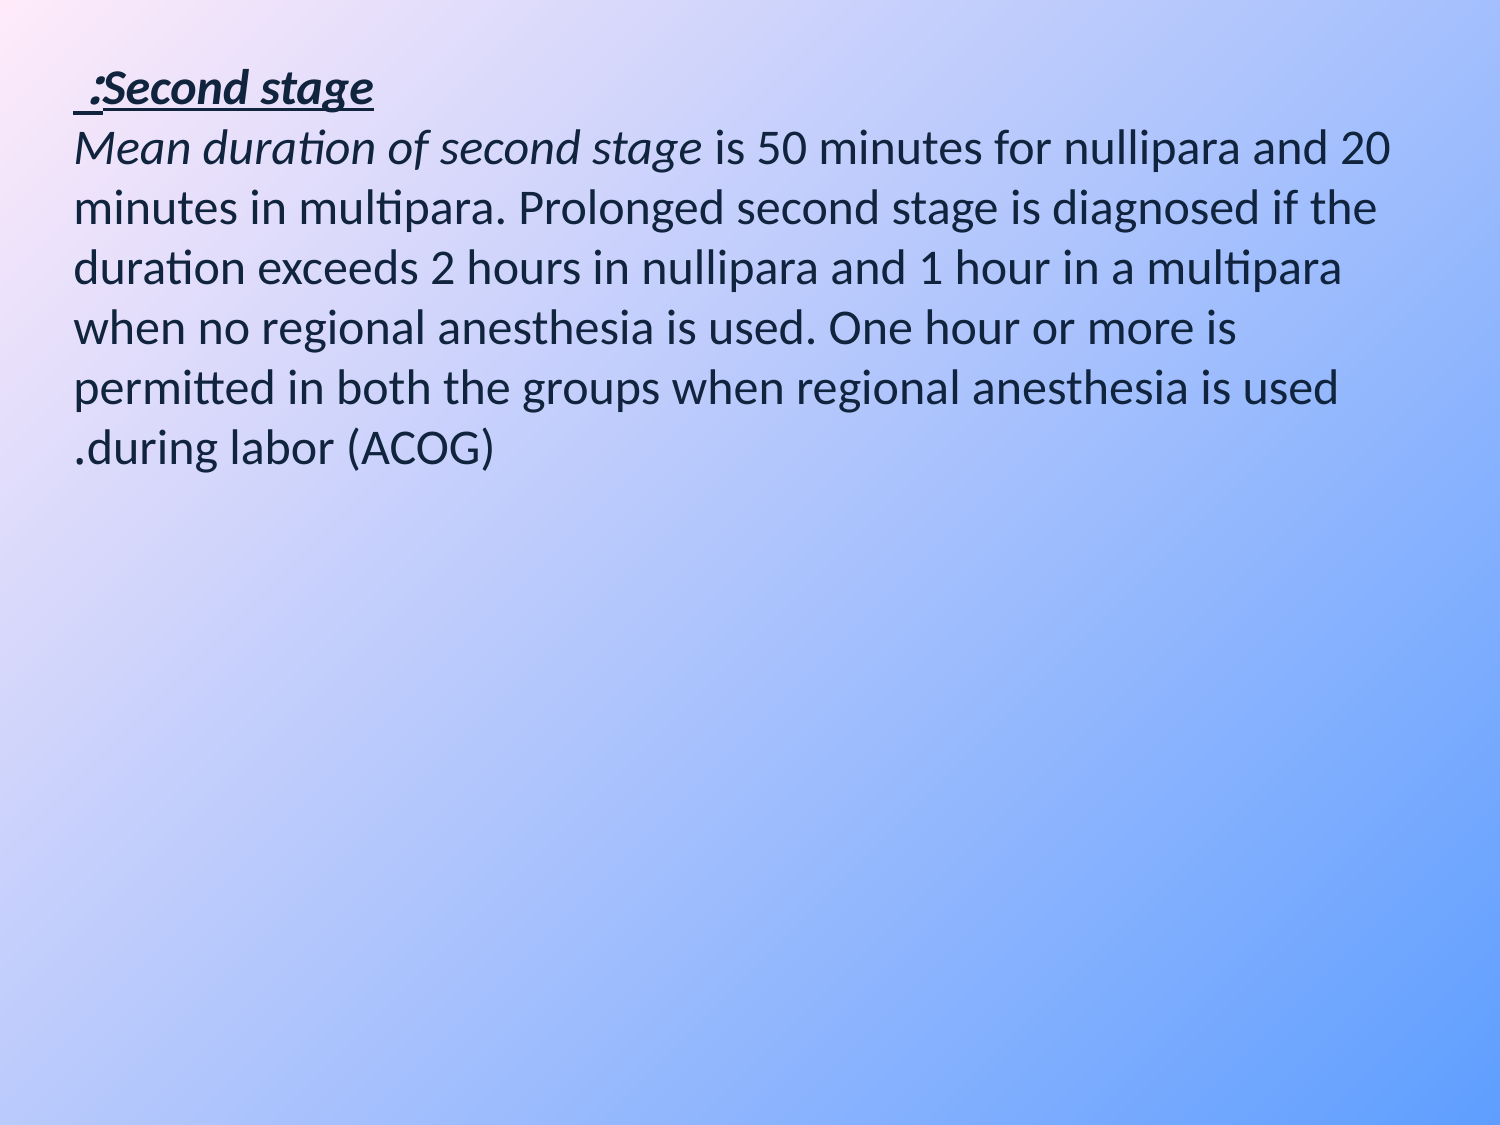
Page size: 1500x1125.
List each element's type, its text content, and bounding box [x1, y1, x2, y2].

text_box Second stage: Mean duration of second stage is 50 minutes for nullipara and 20 minutes in multipara. Prolonged second stage is diagnosed if the duration exceeds 2 hours in nullipara and 1 hour in a multipara when no regional anesthesia is used. One hour or more is permitted in both the groups when regional anesthesia is used during labor (ACOG). [58, 46, 1465, 542]
